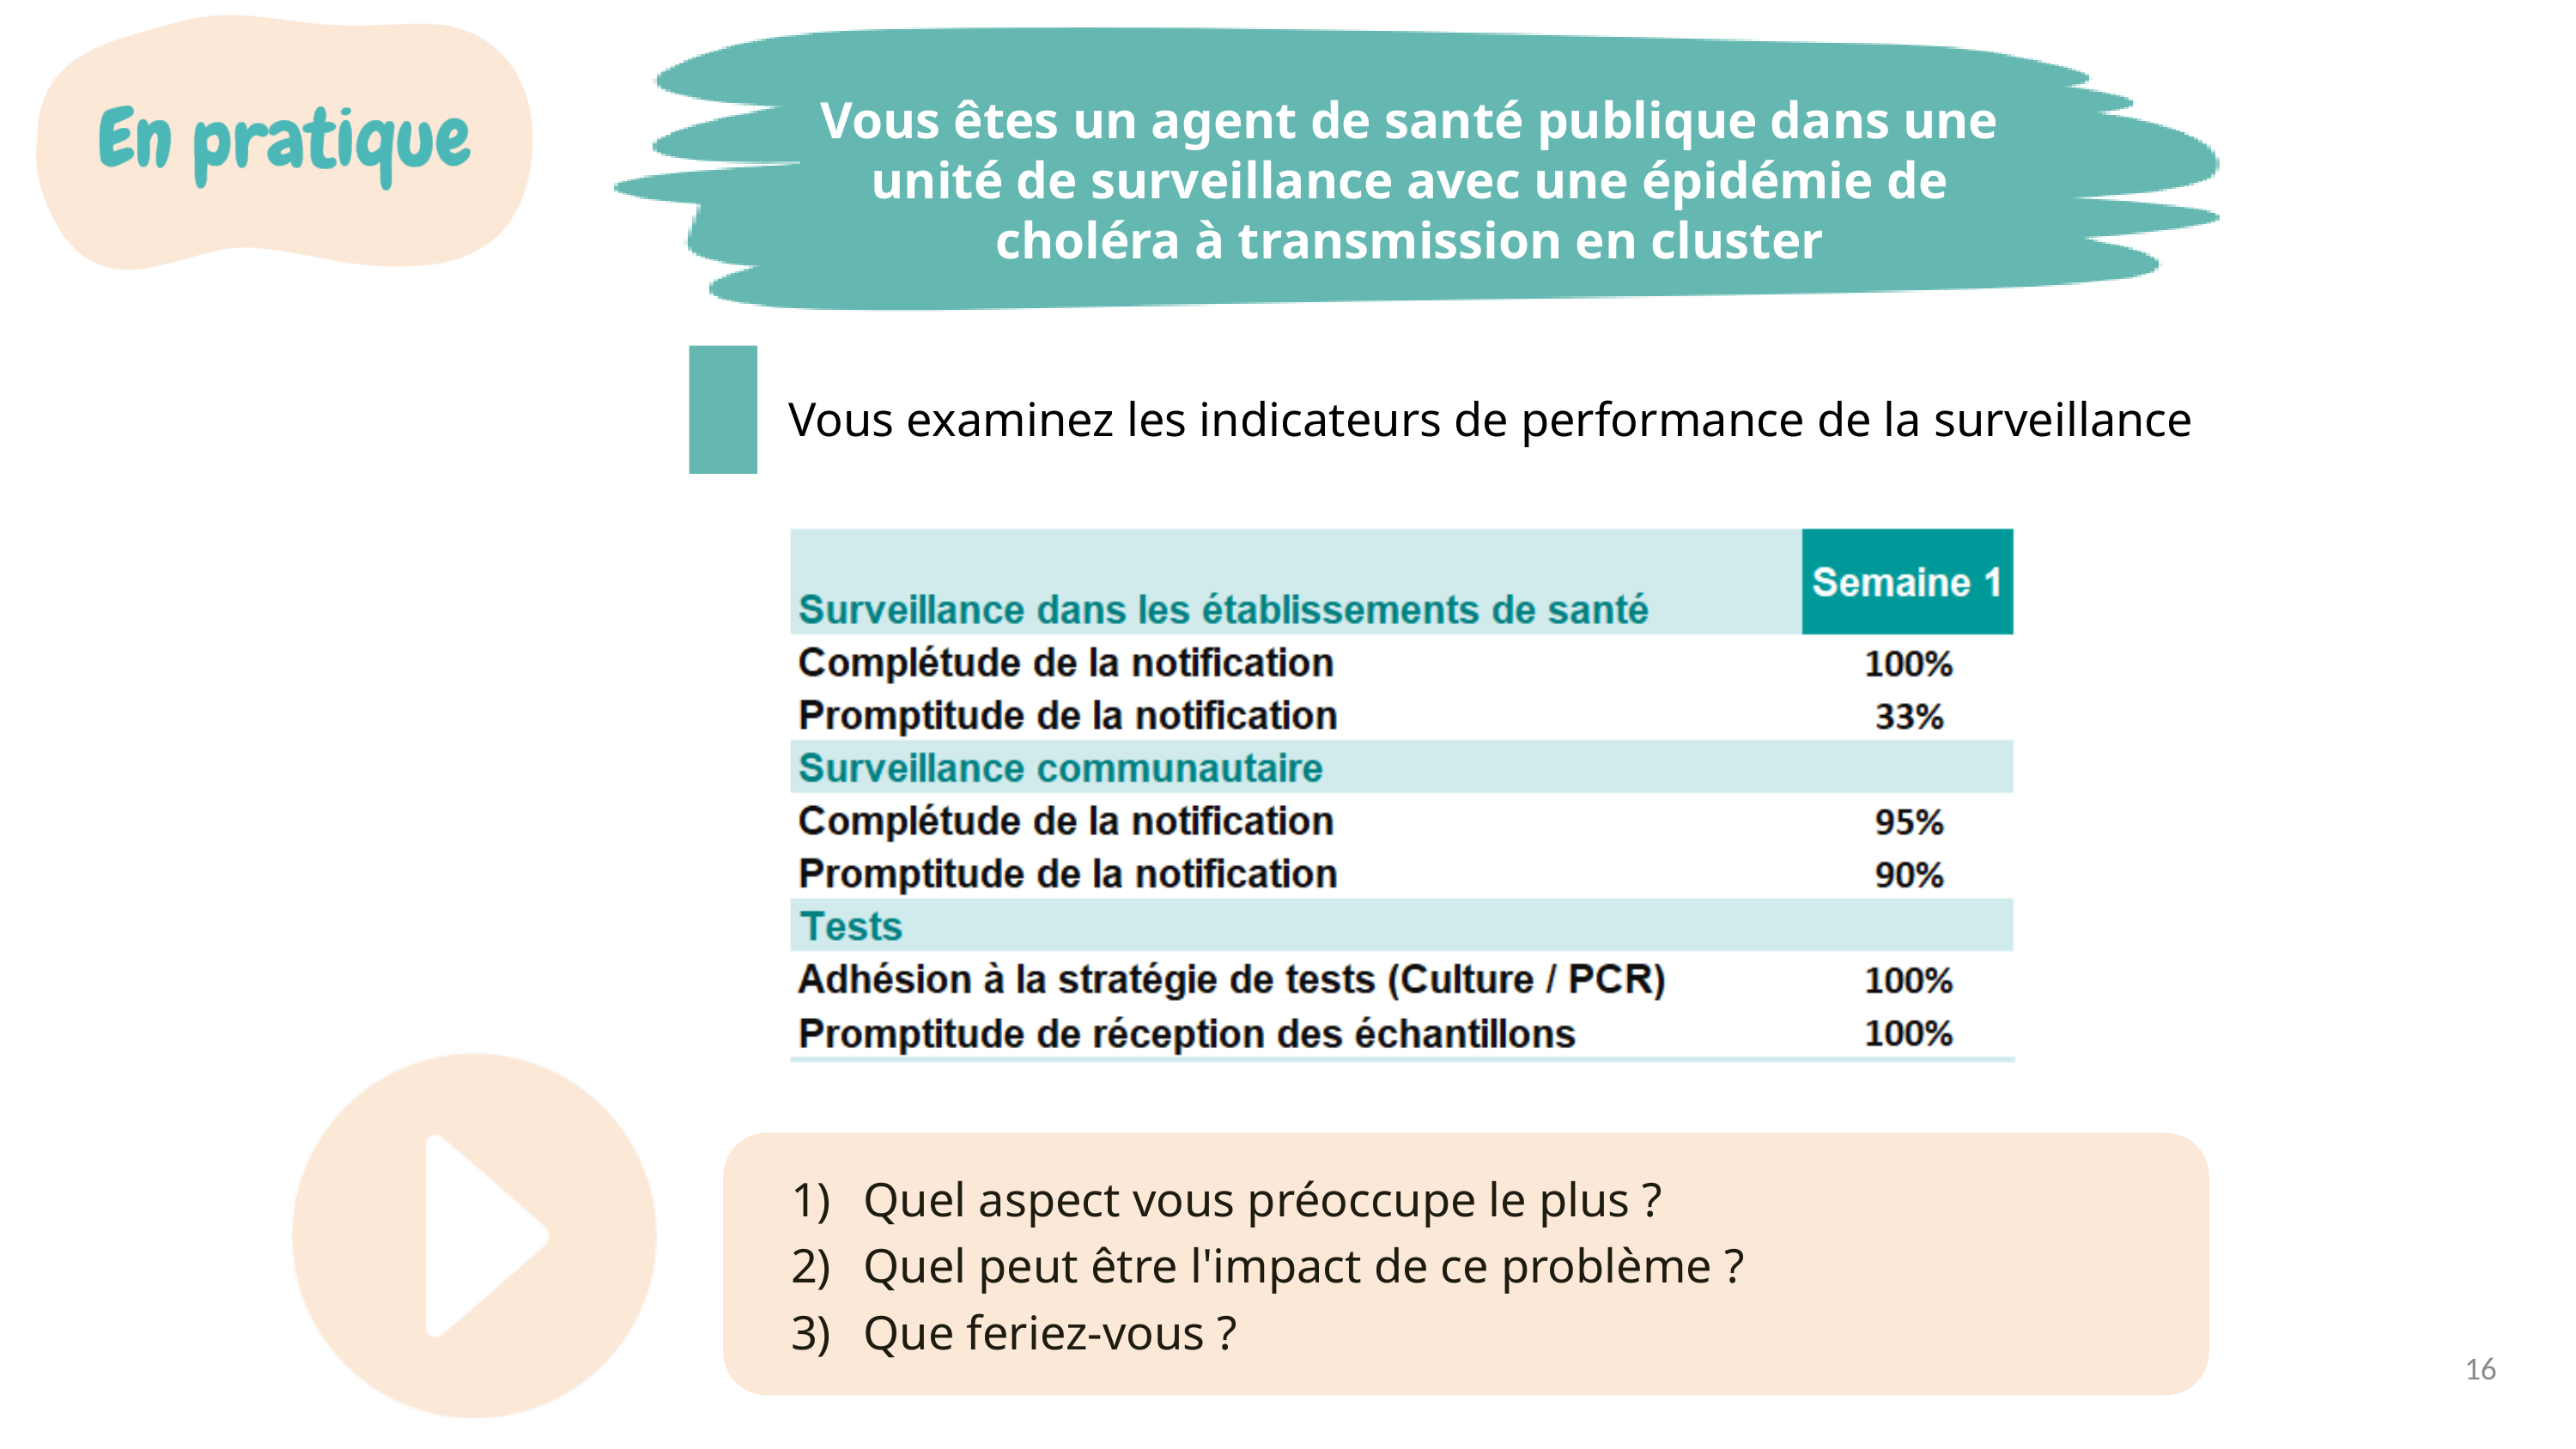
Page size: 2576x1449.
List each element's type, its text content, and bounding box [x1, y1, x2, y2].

picture [756, 504, 2038, 1080]
picture [0, 0, 567, 294]
picture [270, 1046, 677, 1438]
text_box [647, 345, 2391, 475]
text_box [722, 1132, 2210, 1396]
picture [588, 20, 2272, 320]
slide_number 16 [2216, 1341, 2510, 1393]
